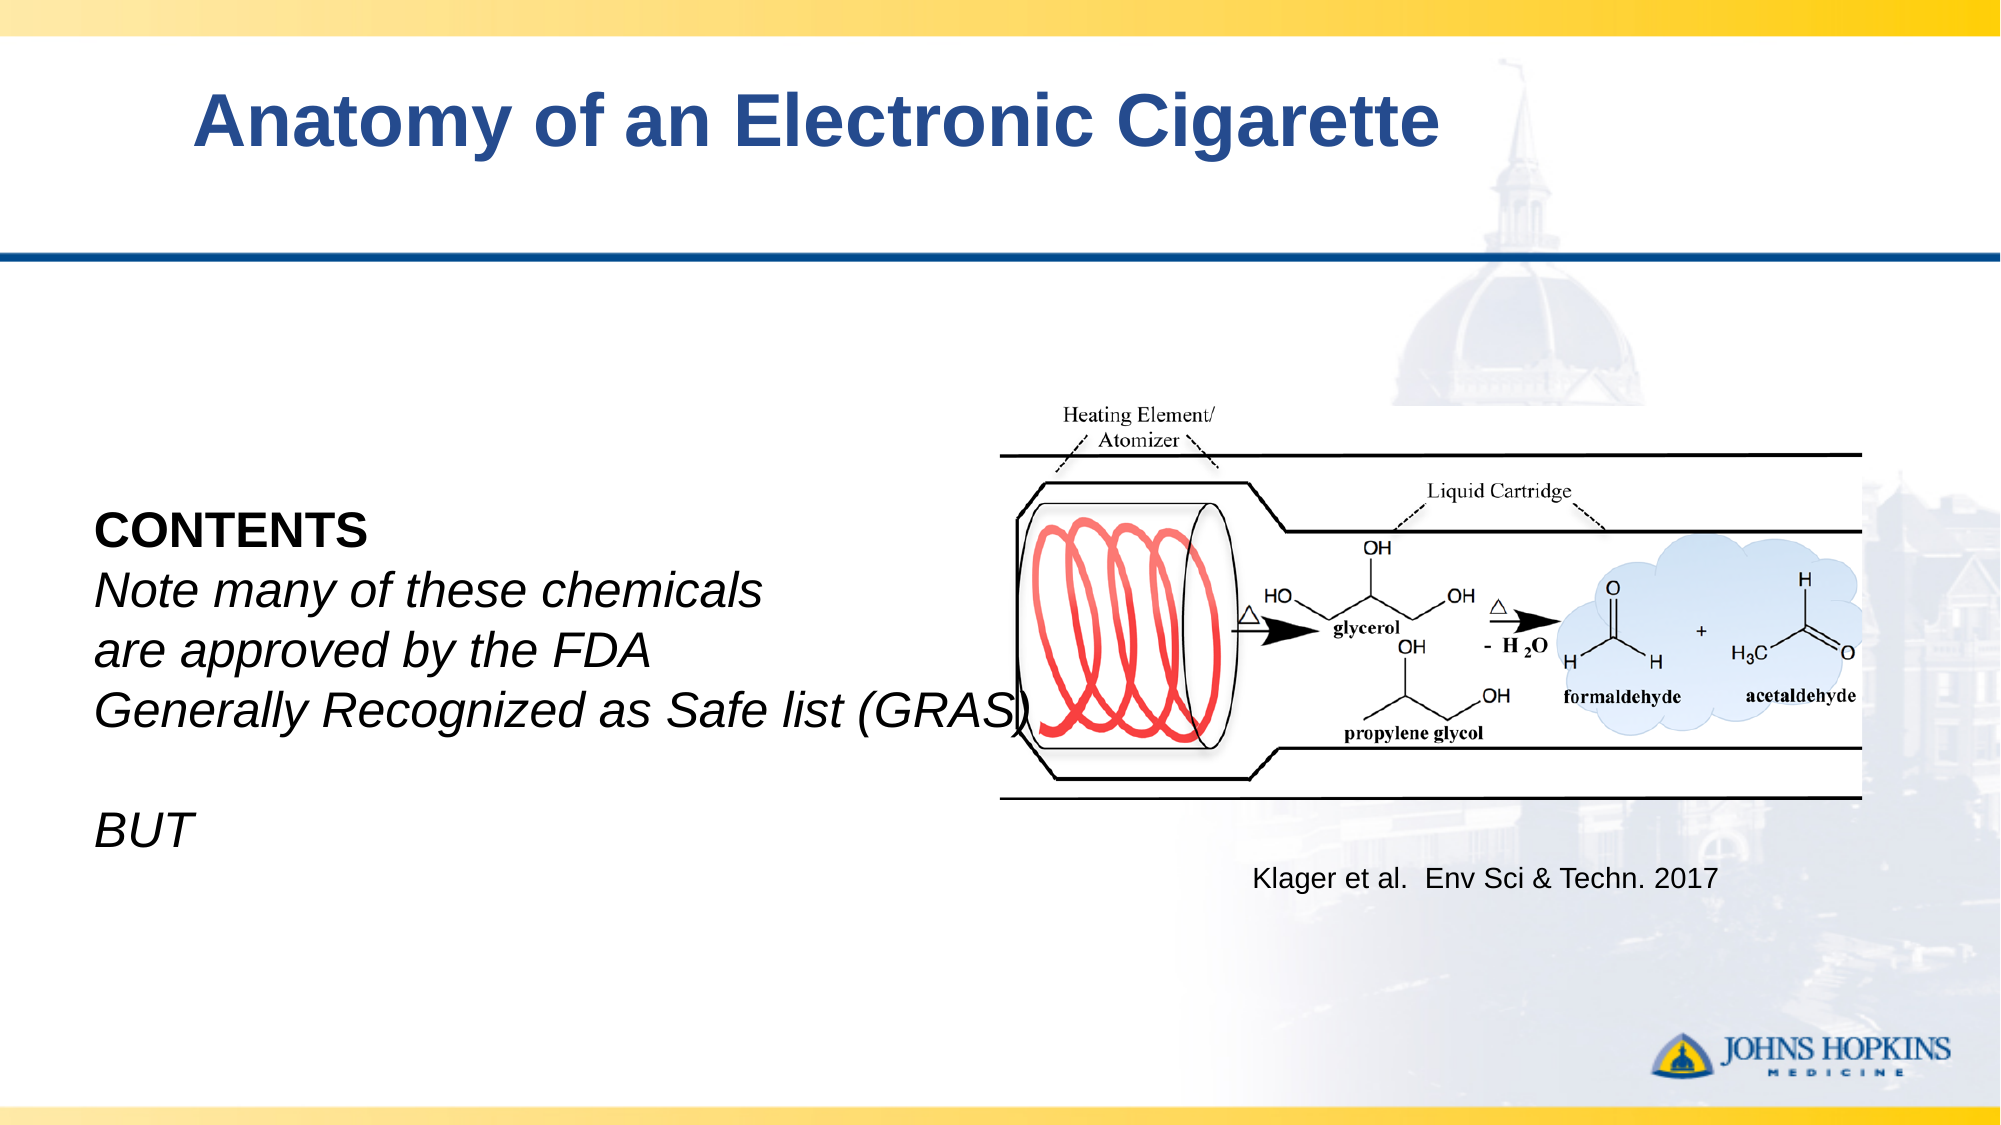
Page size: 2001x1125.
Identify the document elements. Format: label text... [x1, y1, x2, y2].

title Anatomy of an Electronic Cigarette [177, 64, 1878, 252]
text_box Klager et al. Env Sci & Techn. 2017 [1237, 852, 1965, 903]
picture [0, 0, 2001, 1125]
text_box CONTENTS Note many of these chemicals are approved by the FDA Generally Recognized as Safe list (GRAS) BUT [79, 489, 1609, 865]
